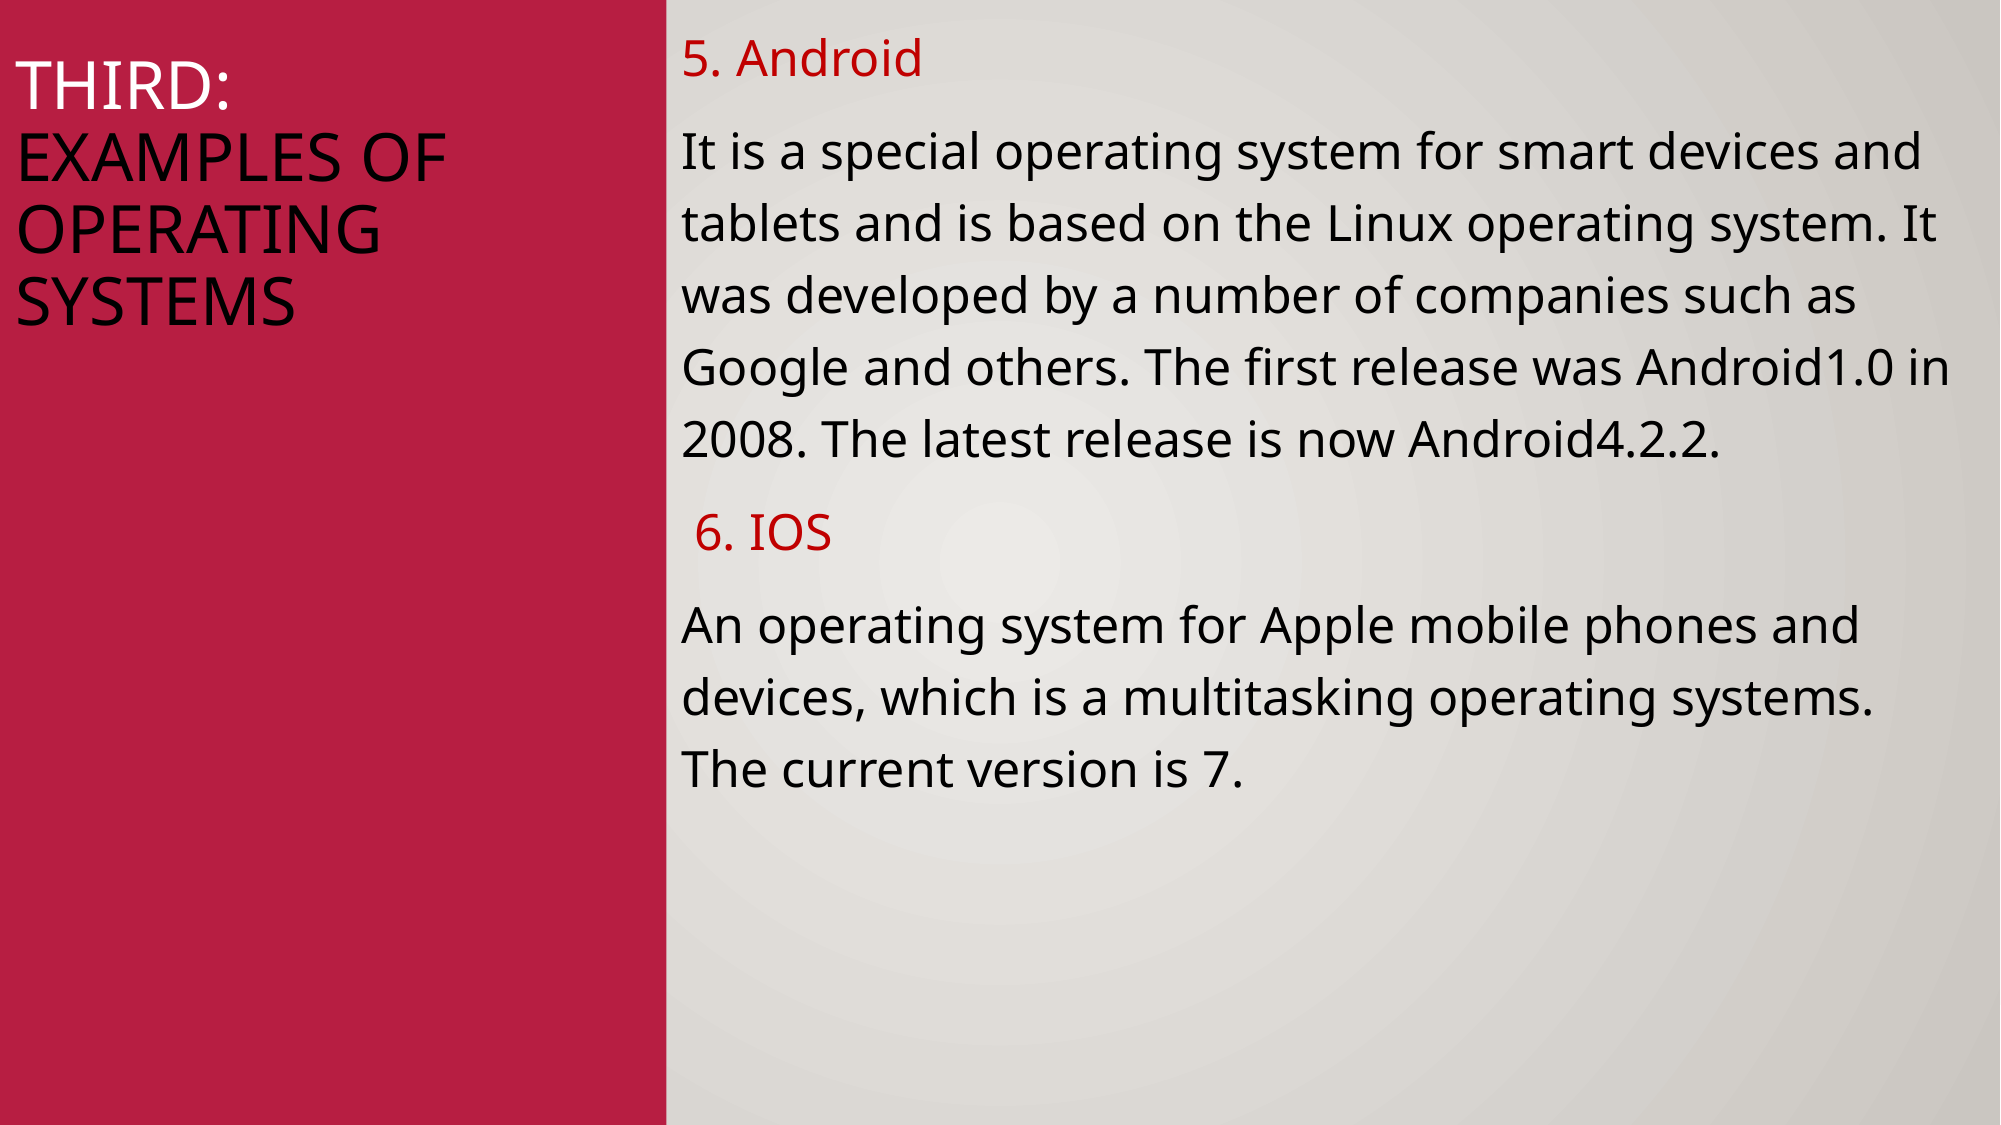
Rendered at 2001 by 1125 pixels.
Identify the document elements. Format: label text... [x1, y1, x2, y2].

title Third: examples of Operating Systems [0, 43, 587, 956]
text_box [0, 0, 668, 1125]
list 5. Android It is a special operating system for smart devices and tablets and is based on the Linux operating system. It was developed by a number of companies such as Google and others. The first release was Android1.0 in 2008. The latest release is now Android4.2.2. 6. IOS An operating system for Apple mobile phones and devices, which is a multitasking operating systems. The current version is 7. [666, 7, 1969, 1123]
text_box [668, 0, 2000, 1125]
